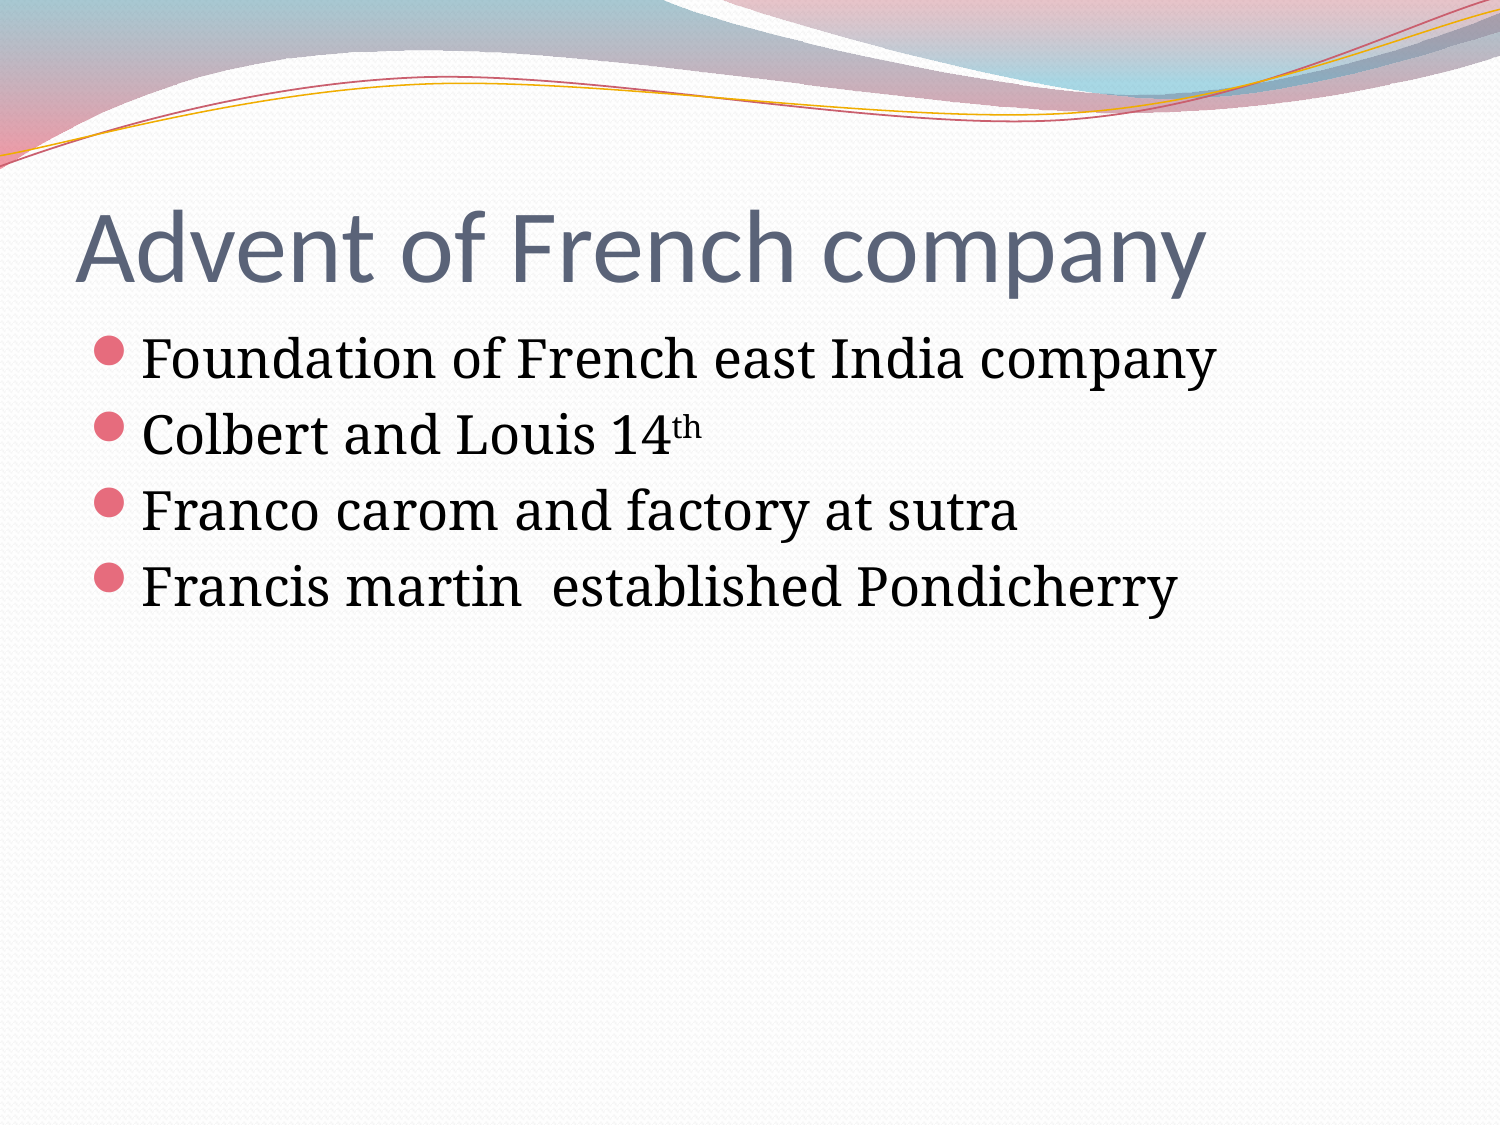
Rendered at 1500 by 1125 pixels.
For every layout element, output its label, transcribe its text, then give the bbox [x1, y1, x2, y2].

title Advent of French company [75, 115, 1425, 303]
list Foundation of French east India company Colbert and Louis 14th Franco carom and factory at sutra Francis martin established Pondicherry [75, 317, 1425, 1038]
